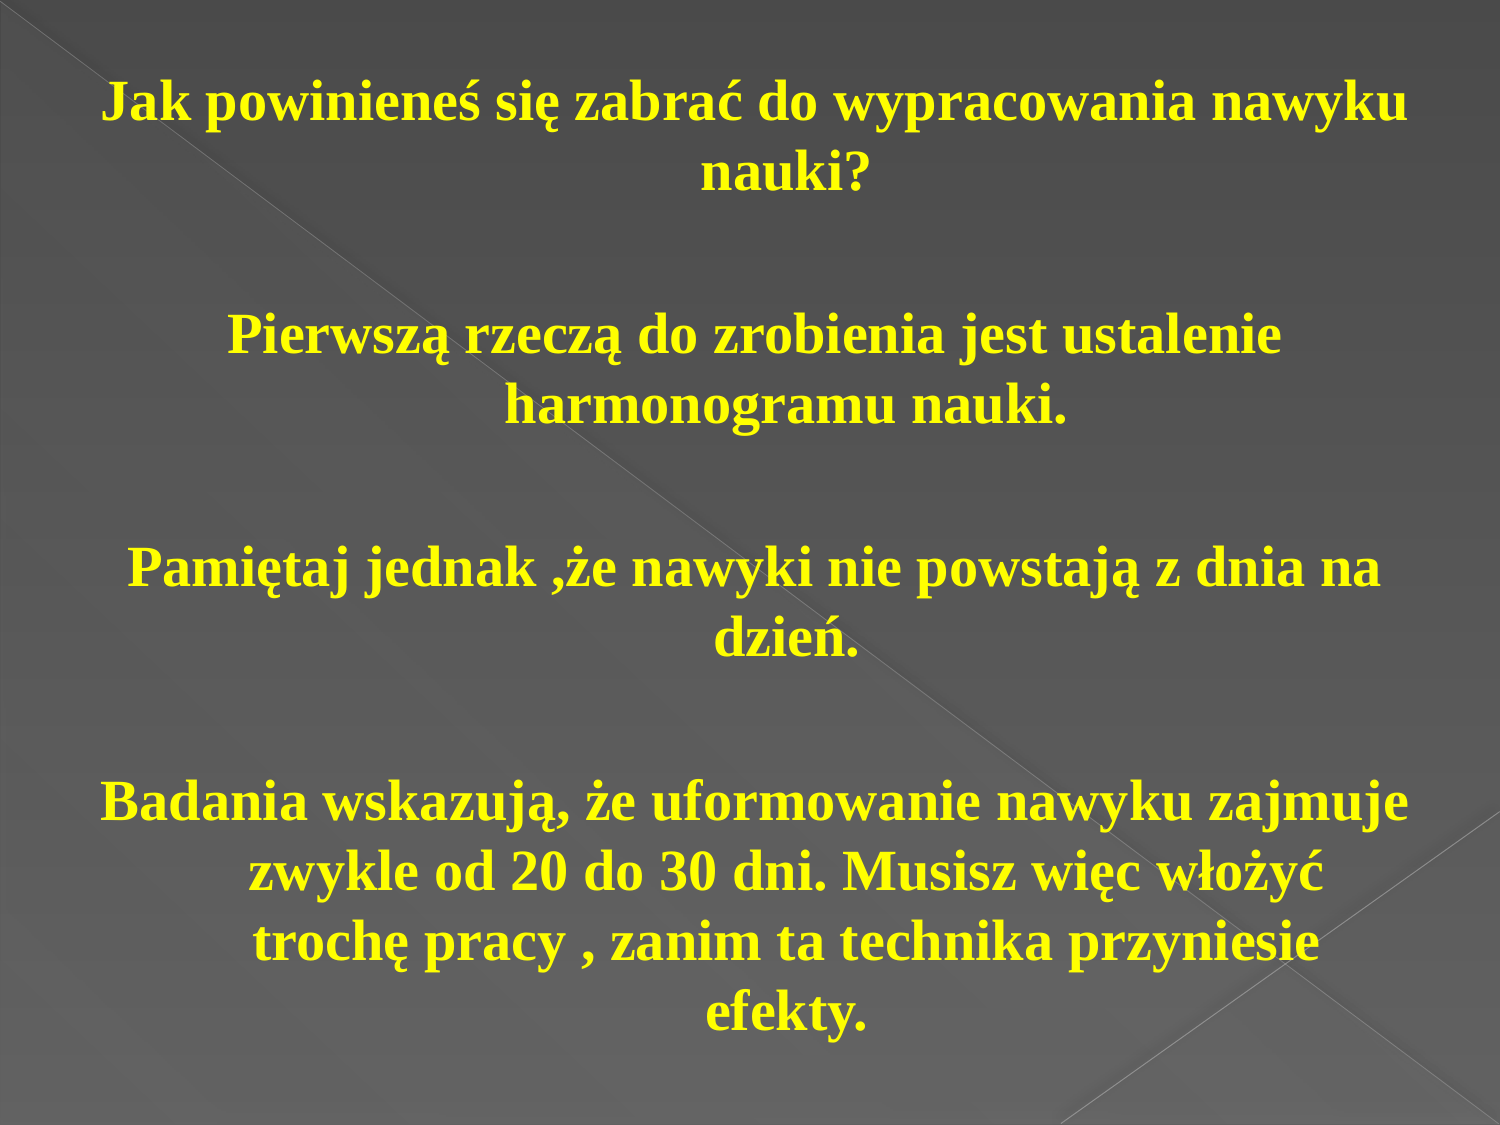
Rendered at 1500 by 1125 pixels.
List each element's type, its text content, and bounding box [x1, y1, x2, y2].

list Jak powinieneś się zabrać do wypracowania nawyku nauki? Pierwszą rzeczą do zrobienia jest ustalenie harmonogramu nauki. Pamiętaj jednak ,że nawyki nie powstają z dnia na dzień. Badania wskazują, że uformowanie nawyku zajmuje zwykle od 20 do 30 dni. Musisz więc włożyć trochę pracy , zanim ta technika przyniesie efekty. [75, 54, 1425, 1059]
